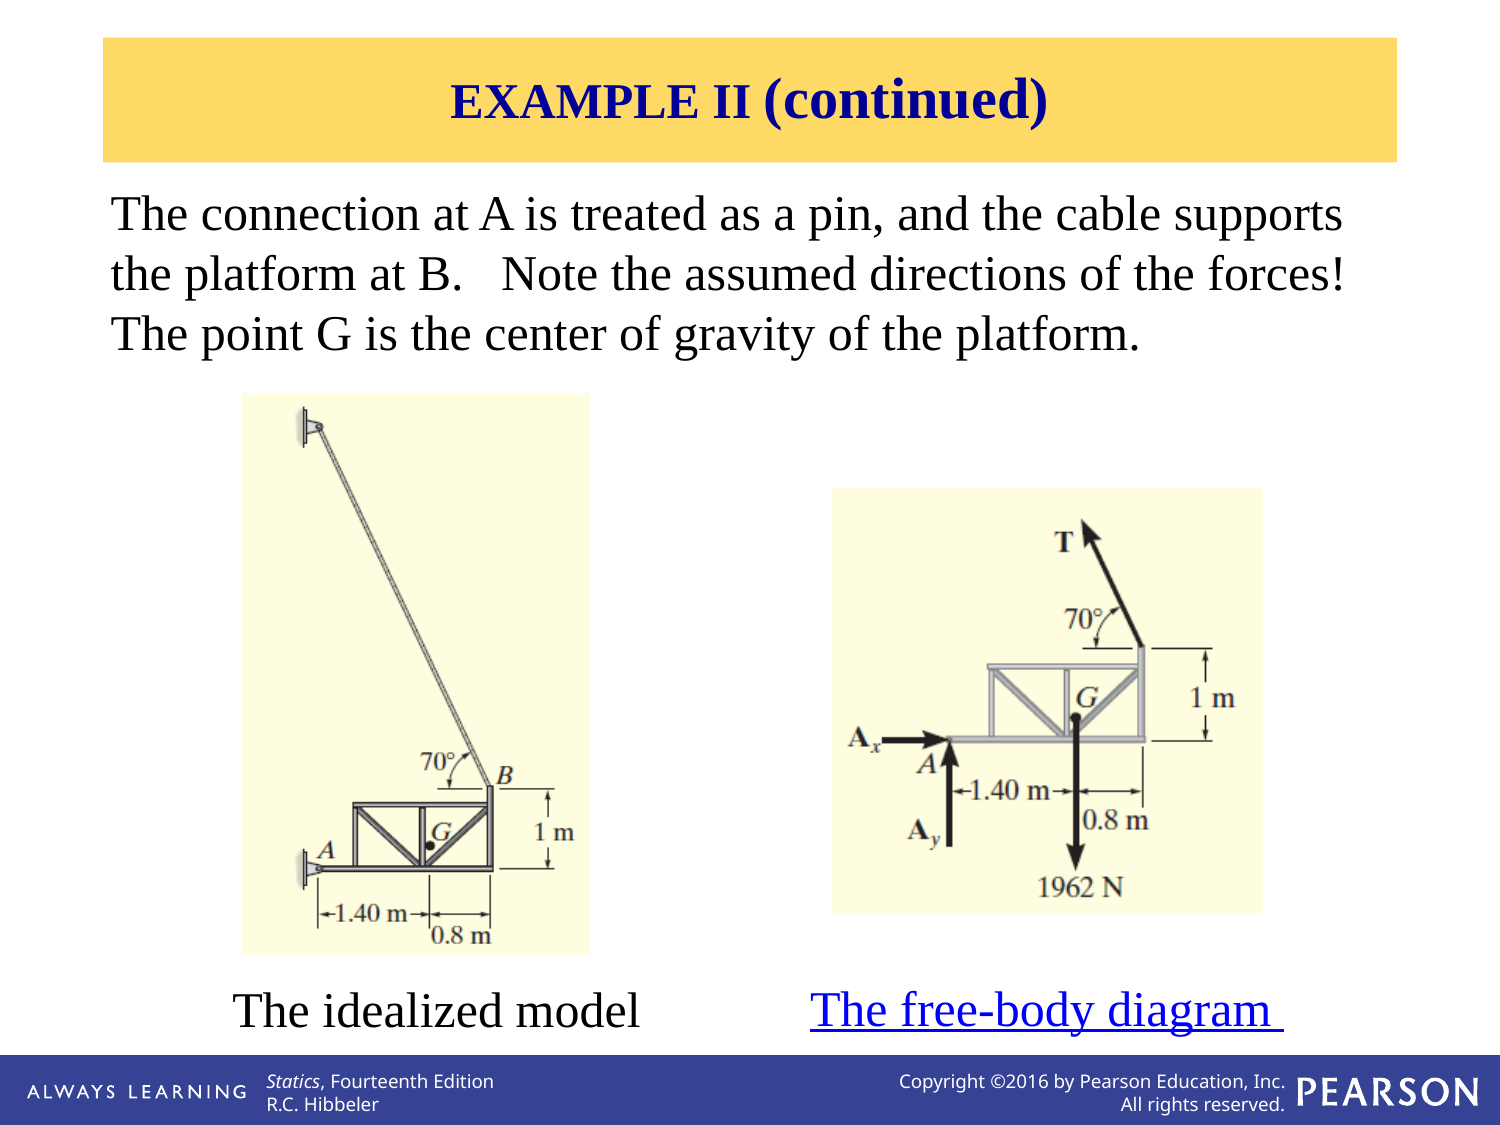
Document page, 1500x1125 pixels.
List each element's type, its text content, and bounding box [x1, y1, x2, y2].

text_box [795, 488, 1300, 1045]
title EXAMPLE II (continued) [103, 37, 1397, 163]
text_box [214, 393, 672, 1045]
text_box The connection at A is treated as a pin, and the cable supports the platform at B. Note the assumed directions of the forces! The point G is the center of gravity of the platform. [95, 173, 1397, 369]
